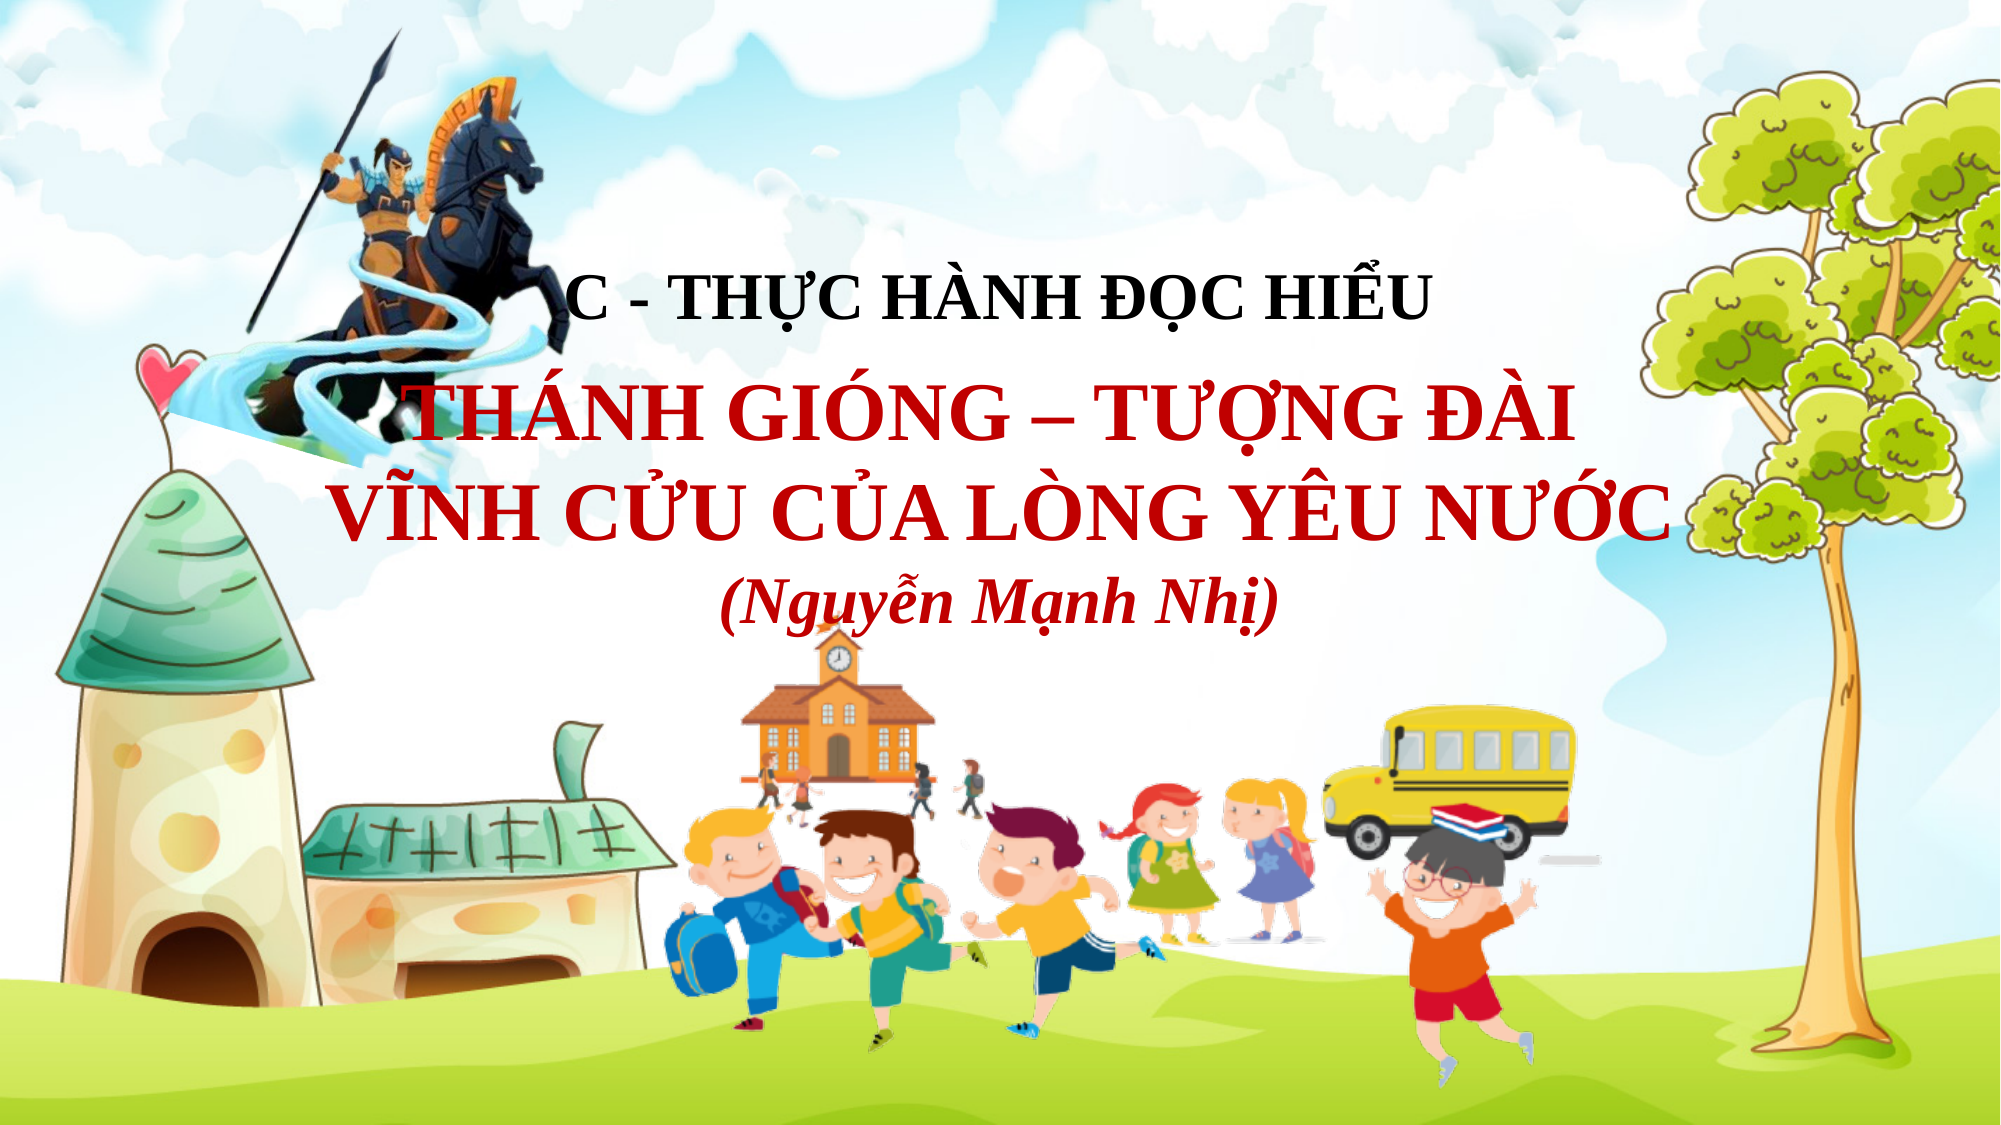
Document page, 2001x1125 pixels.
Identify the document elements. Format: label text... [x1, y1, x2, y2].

text_box THÁNH GIÓNG – TƯỢNG ĐÀI VĨNH CỬU CỦA LÒNG YÊU NƯỚC (Nguyễn Mạnh Nhị) [265, 349, 1735, 645]
text_box C - THỰC HÀNH ĐỌC HIỂU [725, 245, 1452, 340]
picture [0, 0, 2001, 1125]
